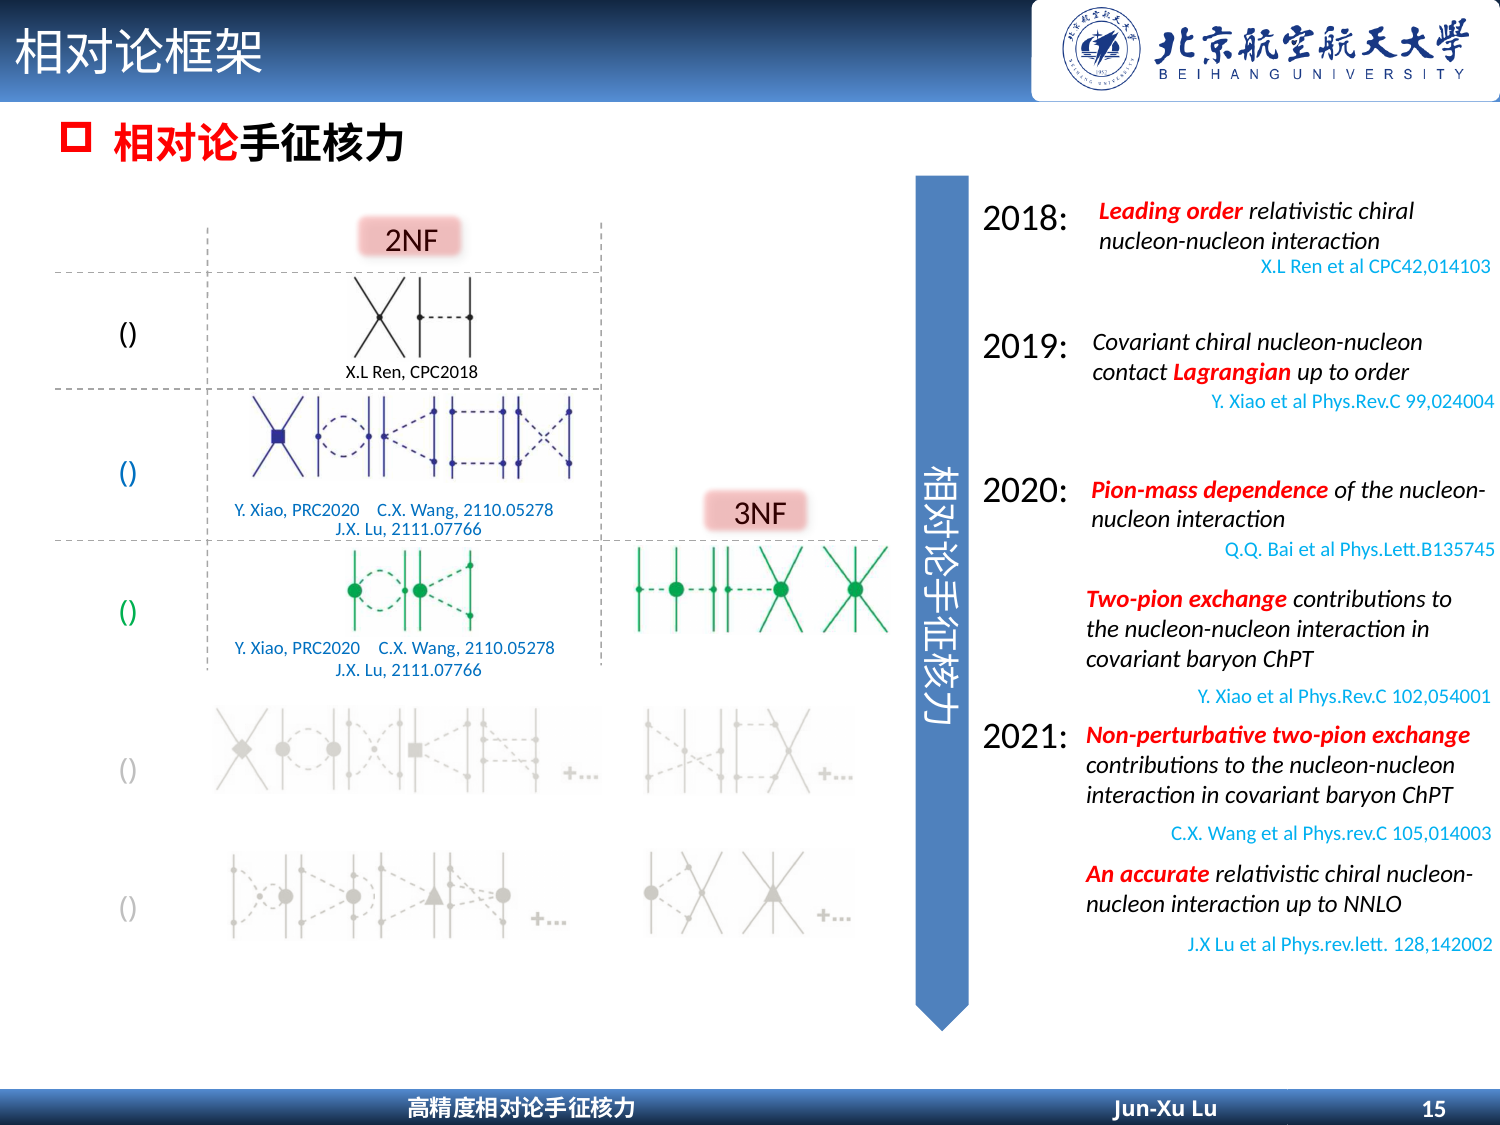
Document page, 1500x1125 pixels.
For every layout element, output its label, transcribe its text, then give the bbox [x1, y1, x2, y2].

text_box Y. Xiao et al Phys.Rev.C 99,024004 [1196, 380, 1500, 420]
text_box Two-pion exchange contributions to the nucleon-nucleon interaction in covariant baryon ChPT [1071, 575, 1500, 681]
text_box 2018: [967, 185, 1084, 245]
text_box [1286, 1088, 1500, 1125]
slide_number 15 [1326, 1092, 1462, 1123]
text_box Y. Xiao et al Phys.Rev.C 102,054001 [1183, 675, 1500, 711]
text_box 高精度相对论手征核力 [0, 1088, 1042, 1125]
text_box Non-perturbative two-pion exchange contributions to the nucleon-nucleon interaction in covariant baryon ChPT [1071, 711, 1500, 816]
picture [1031, 0, 1500, 102]
text_box 2021: [967, 703, 1084, 764]
text_box J.X Lu et al Phys.rev.lett. 128,142002 [1173, 923, 1500, 963]
text_box 相对论手征核力 [913, 173, 971, 1034]
text_box 相对论手征核力 [42, 109, 790, 175]
text_box 2019: [967, 313, 1084, 374]
text_box Q.Q. Bai et al Phys.Lett.B135745 [1210, 528, 1500, 569]
text_box 2020: [967, 457, 1084, 518]
text_box C.X. Wang et al Phys.rev.C 105,014003 [1156, 811, 1500, 849]
text_box An accurate relativistic chiral nucleon-nucleon interaction up to NNLO [1071, 849, 1500, 925]
text_box Pion-mass dependence of the nucleon- nucleon interaction [1076, 465, 1500, 541]
text_box 相对论框架 [0, 0, 1028, 103]
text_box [50, 210, 891, 941]
text_box Jun-Xu Lu [1042, 1088, 1286, 1125]
text_box Leading order relativistic chiral nucleon-nucleon interaction [1084, 187, 1462, 262]
text_box X.L Ren et al CPC42,014103 [1246, 245, 1500, 286]
